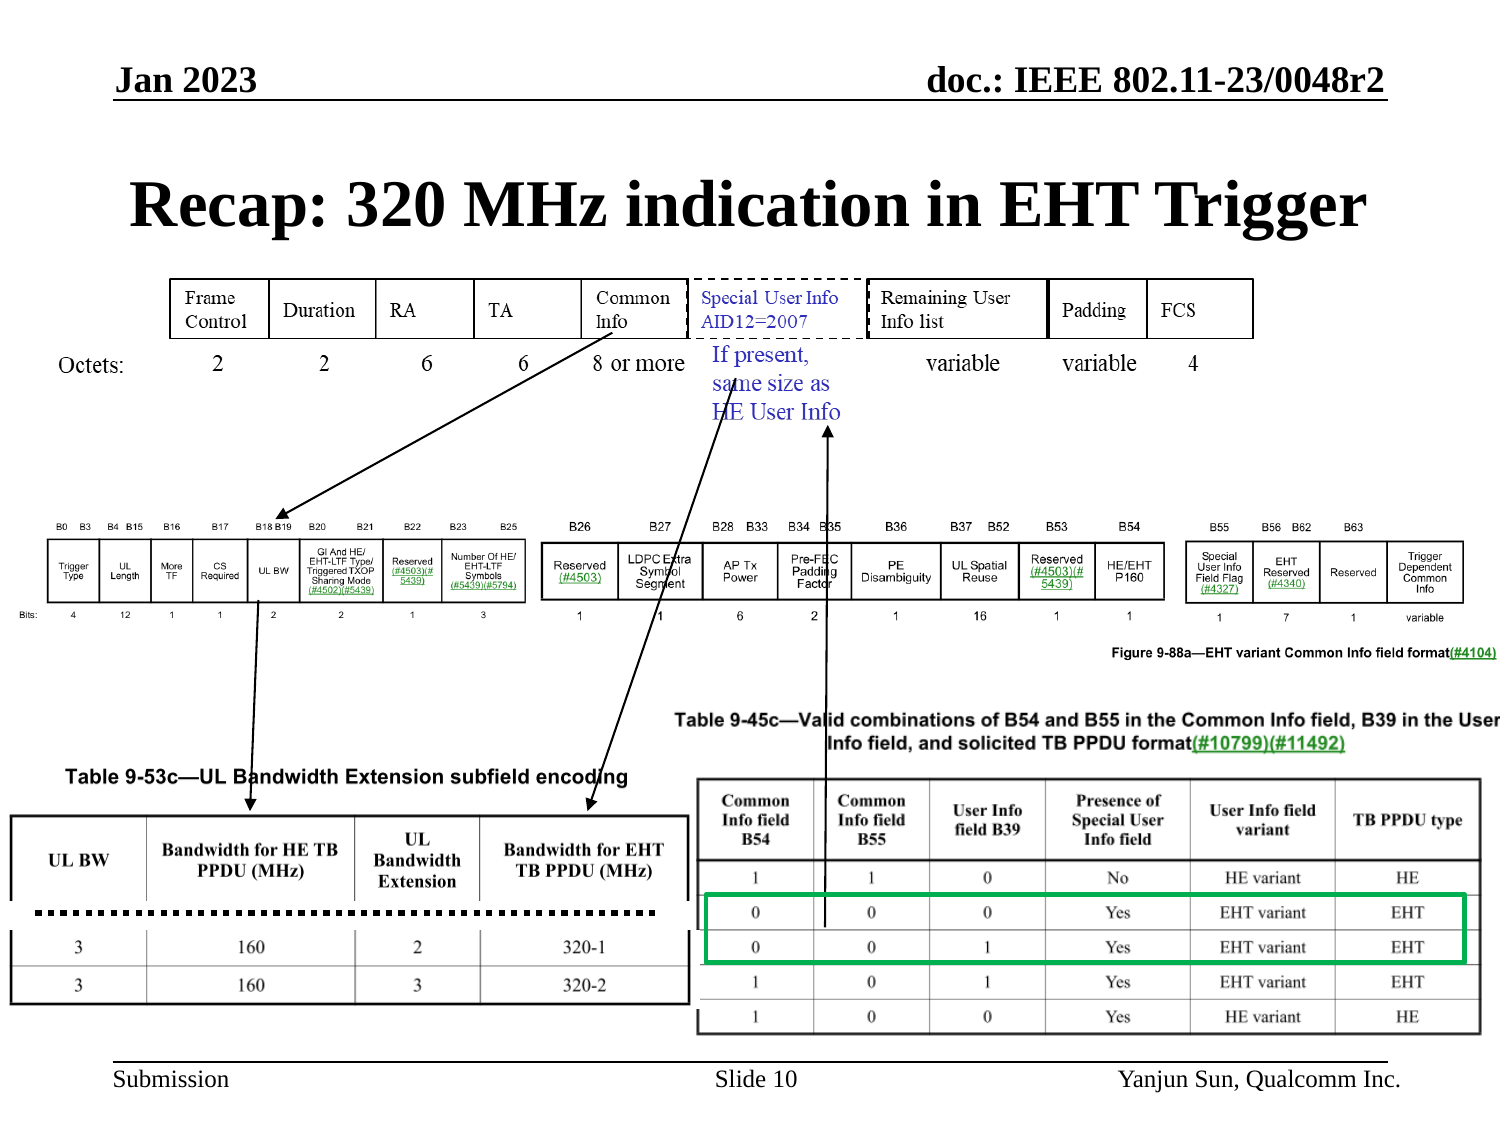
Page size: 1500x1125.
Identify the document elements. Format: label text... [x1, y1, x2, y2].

picture [43, 278, 1322, 440]
footer Yanjun Sun, Qualcomm Inc. [1113, 1061, 1402, 1093]
text_box Jan 2023 [114, 54, 258, 100]
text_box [833, 518, 1500, 663]
title Recap: 320 MHz indication in EHT Trigger [112, 112, 1388, 288]
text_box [275, 332, 613, 520]
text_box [249, 599, 259, 812]
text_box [824, 424, 828, 928]
picture [666, 699, 1500, 1045]
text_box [11, 518, 582, 663]
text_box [587, 377, 736, 812]
slide_number Slide 10 [712, 1061, 800, 1093]
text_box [0, 760, 700, 1009]
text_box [740, 518, 819, 663]
